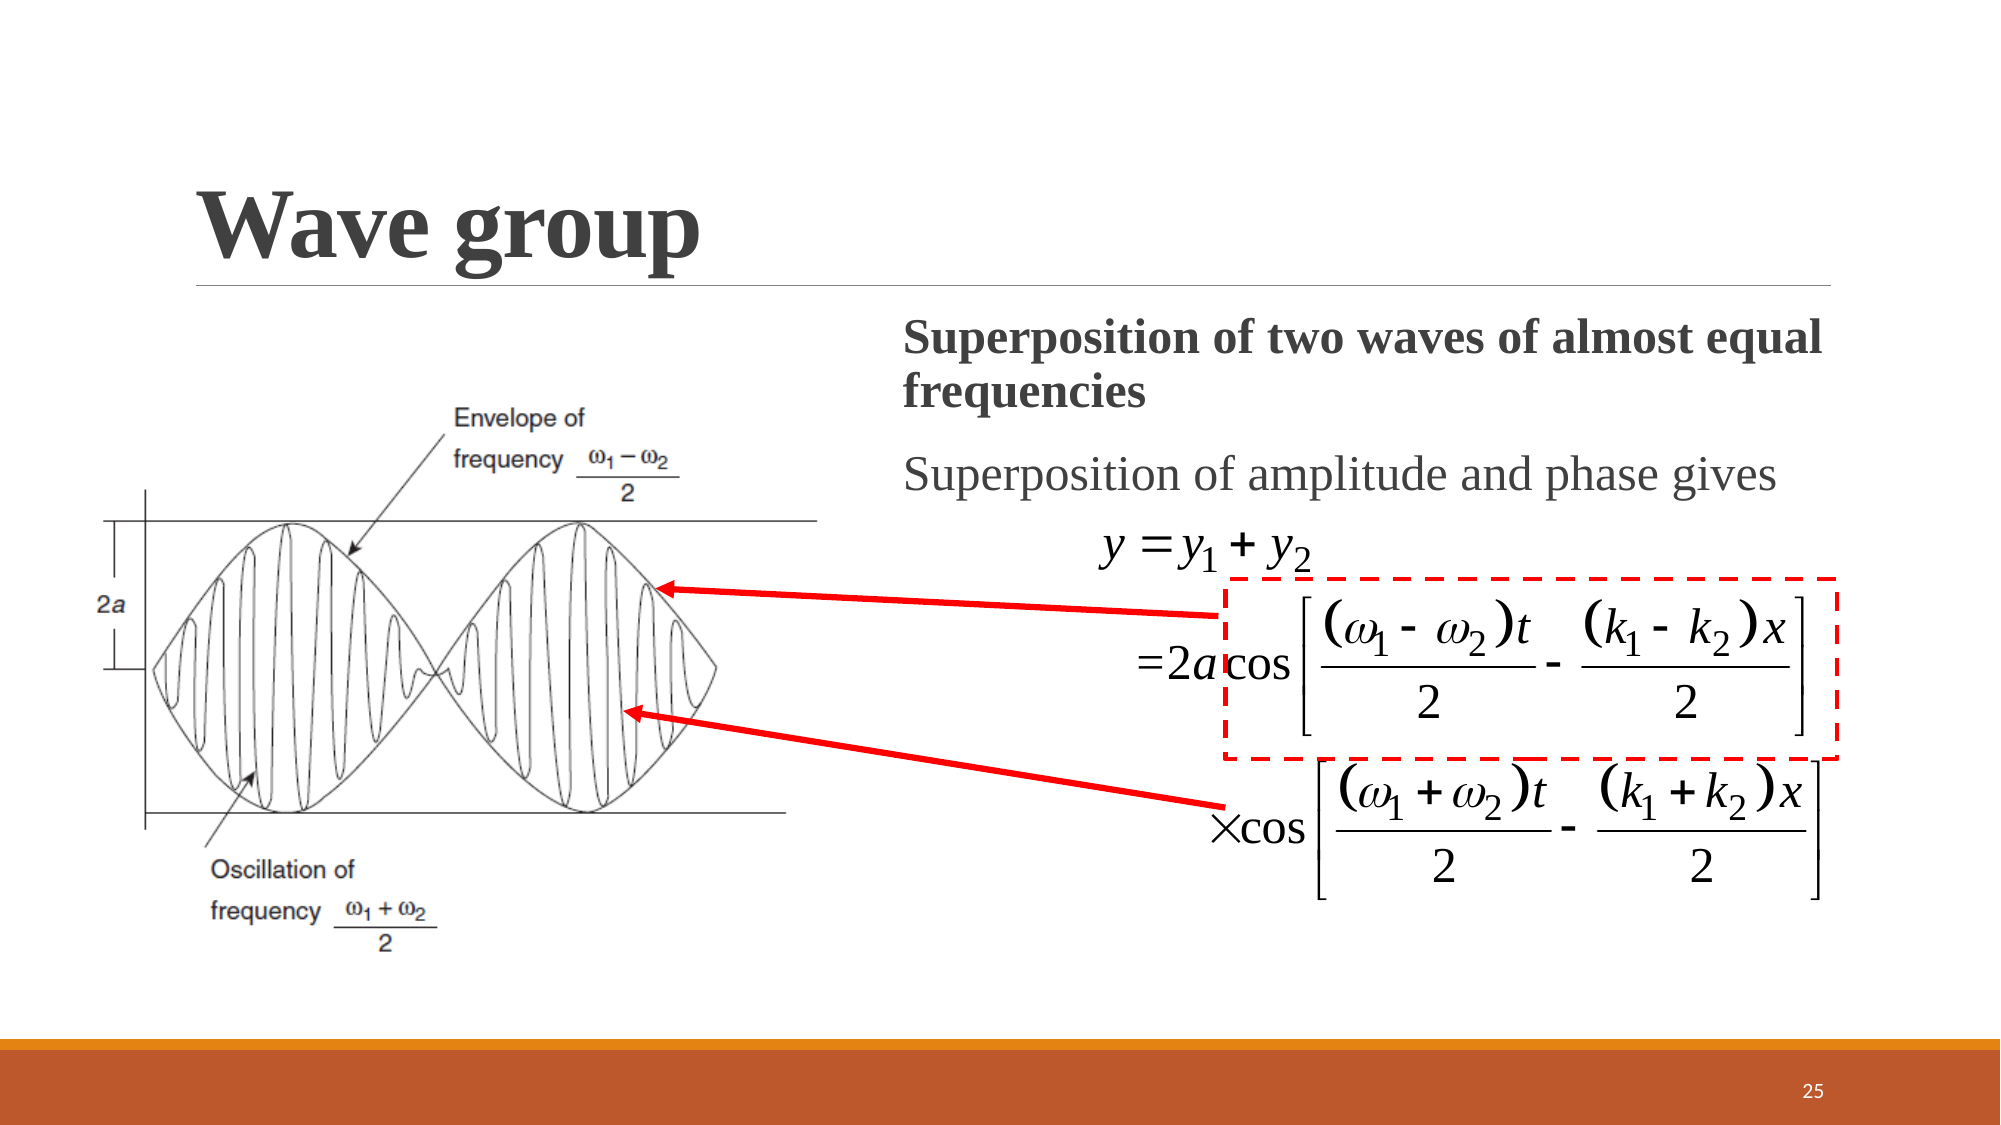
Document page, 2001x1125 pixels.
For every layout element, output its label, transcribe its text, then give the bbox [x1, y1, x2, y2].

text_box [654, 587, 1219, 617]
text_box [1089, 511, 1840, 911]
list Superposition of two waves of almost equal frequencies Superposition of amplitude and phase gives [887, 302, 2000, 963]
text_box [622, 710, 1226, 809]
slide_number 25 [1624, 1059, 1840, 1120]
title Wave group [180, 47, 1830, 285]
picture [0, 370, 871, 964]
